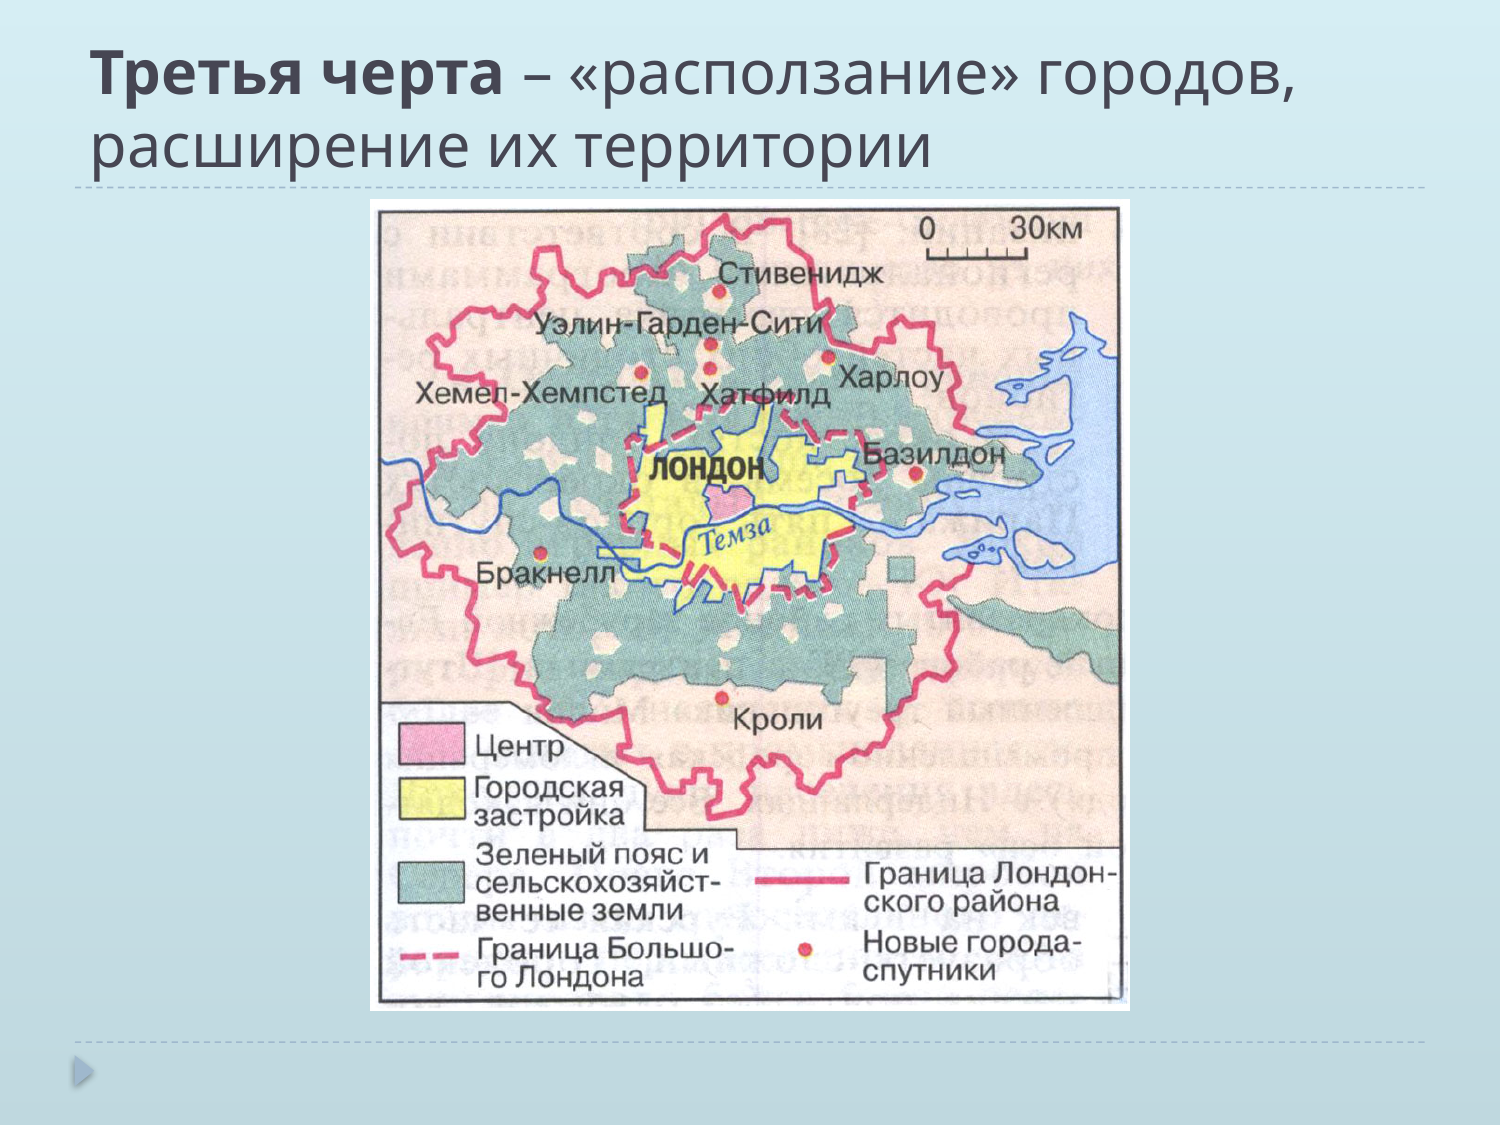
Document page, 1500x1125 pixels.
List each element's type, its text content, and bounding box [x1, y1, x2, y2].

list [370, 198, 1130, 1011]
title Третья черта – «расползание» городов, расширение их территории [75, 24, 1425, 188]
